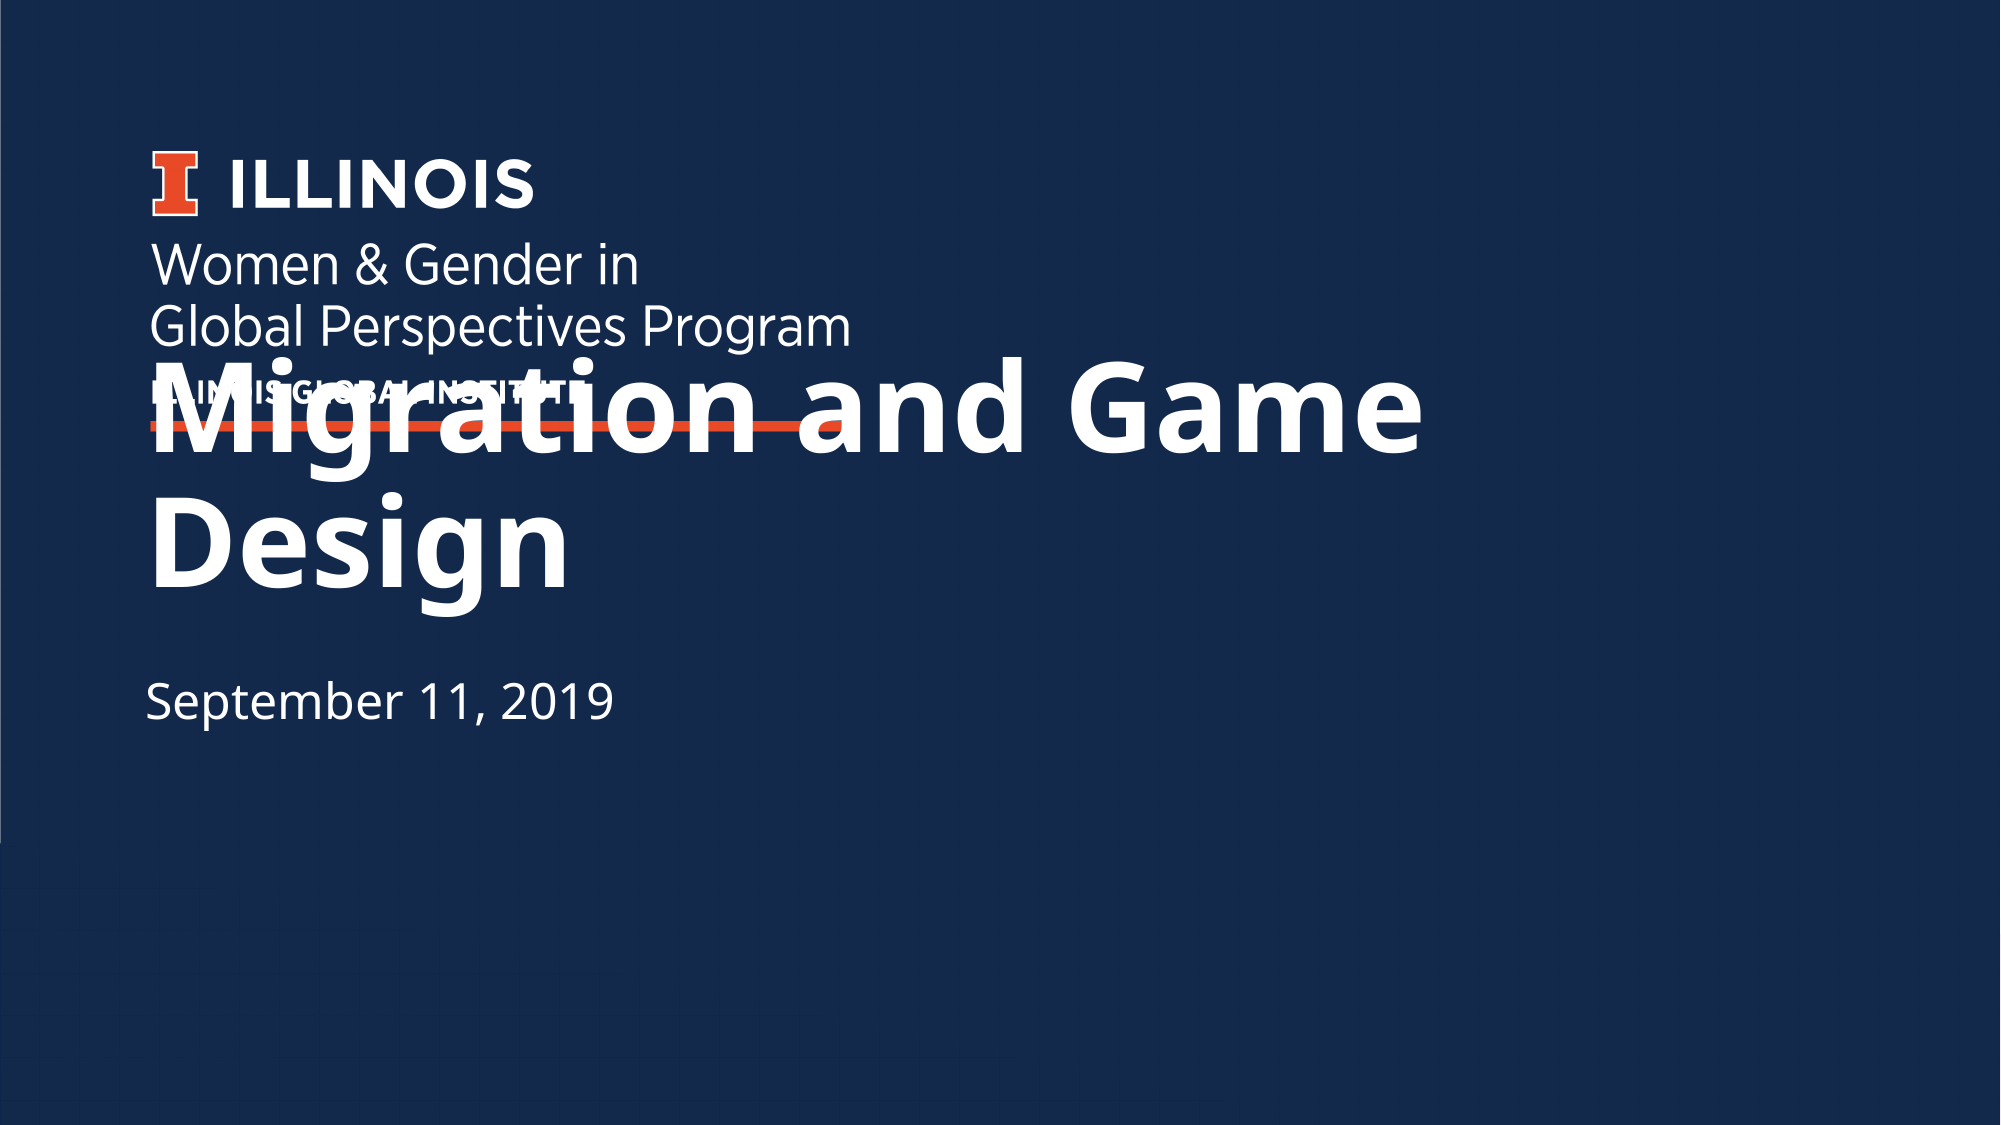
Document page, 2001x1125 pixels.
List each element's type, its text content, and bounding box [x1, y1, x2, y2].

picture [0, 0, 2001, 1125]
title Migration and Game Design [130, 435, 1904, 622]
subtitle September 11, 2019 [130, 661, 1904, 816]
